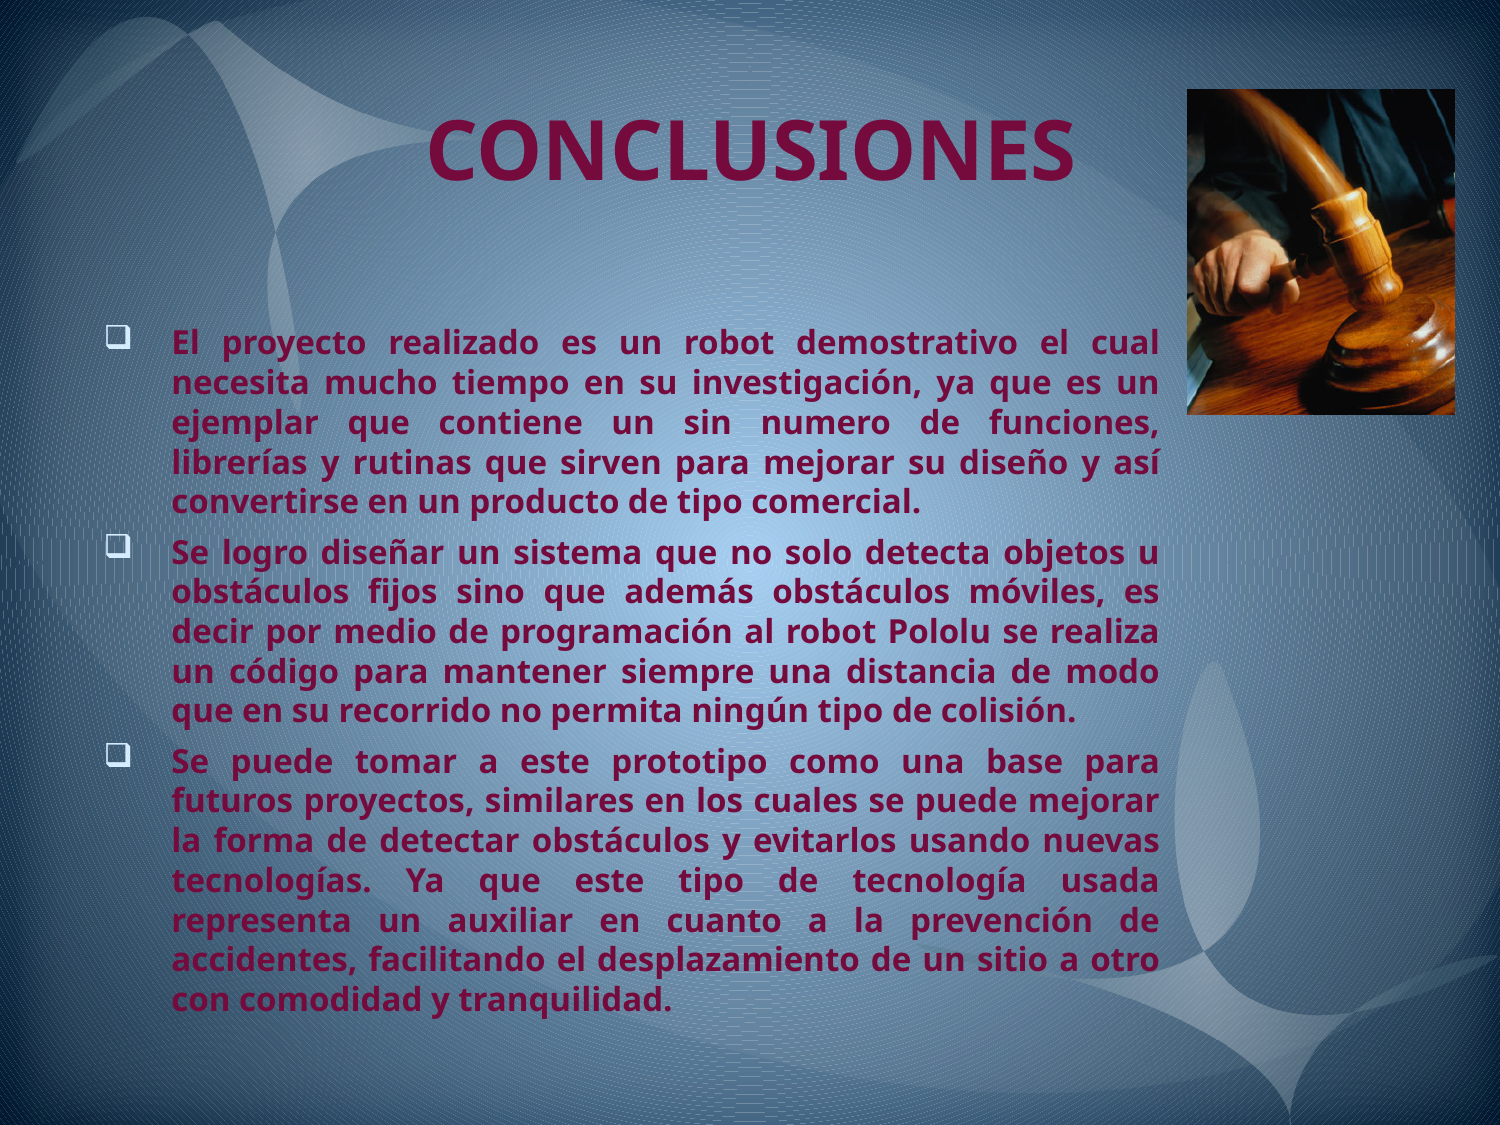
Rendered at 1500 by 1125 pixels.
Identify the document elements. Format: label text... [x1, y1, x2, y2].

text_box CONCLUSIONES [88, 89, 1177, 243]
list El proyecto realizado es un robot demostrativo el cual necesita mucho tiempo en su investigación, ya que es un ejemplar que contiene un sin numero de funciones, librerías y rutinas que sirven para mejorar su diseño y así convertirse en un producto de tipo comercial. Se logro diseñar un sistema que no solo detecta objetos u obstáculos fijos sino que además obstáculos móviles, es decir por medio de programación al robot Pololu se realiza un código para mantener siempre una distancia de modo que en su recorrido no permita ningún tipo de colisión. Se puede tomar a este prototipo como una base para futuros proyectos, similares en los cuales se puede mejorar la forma de detectar obstáculos y evitarlos usando nuevas tecnologías. Ya que este tipo de tecnología usada representa un auxiliar en cuanto a la prevención de accidentes, facilitando el desplazamiento de un sitio a otro con comodidad y tranquilidad. [88, 314, 1176, 1094]
picture [0, 0, 1500, 1125]
